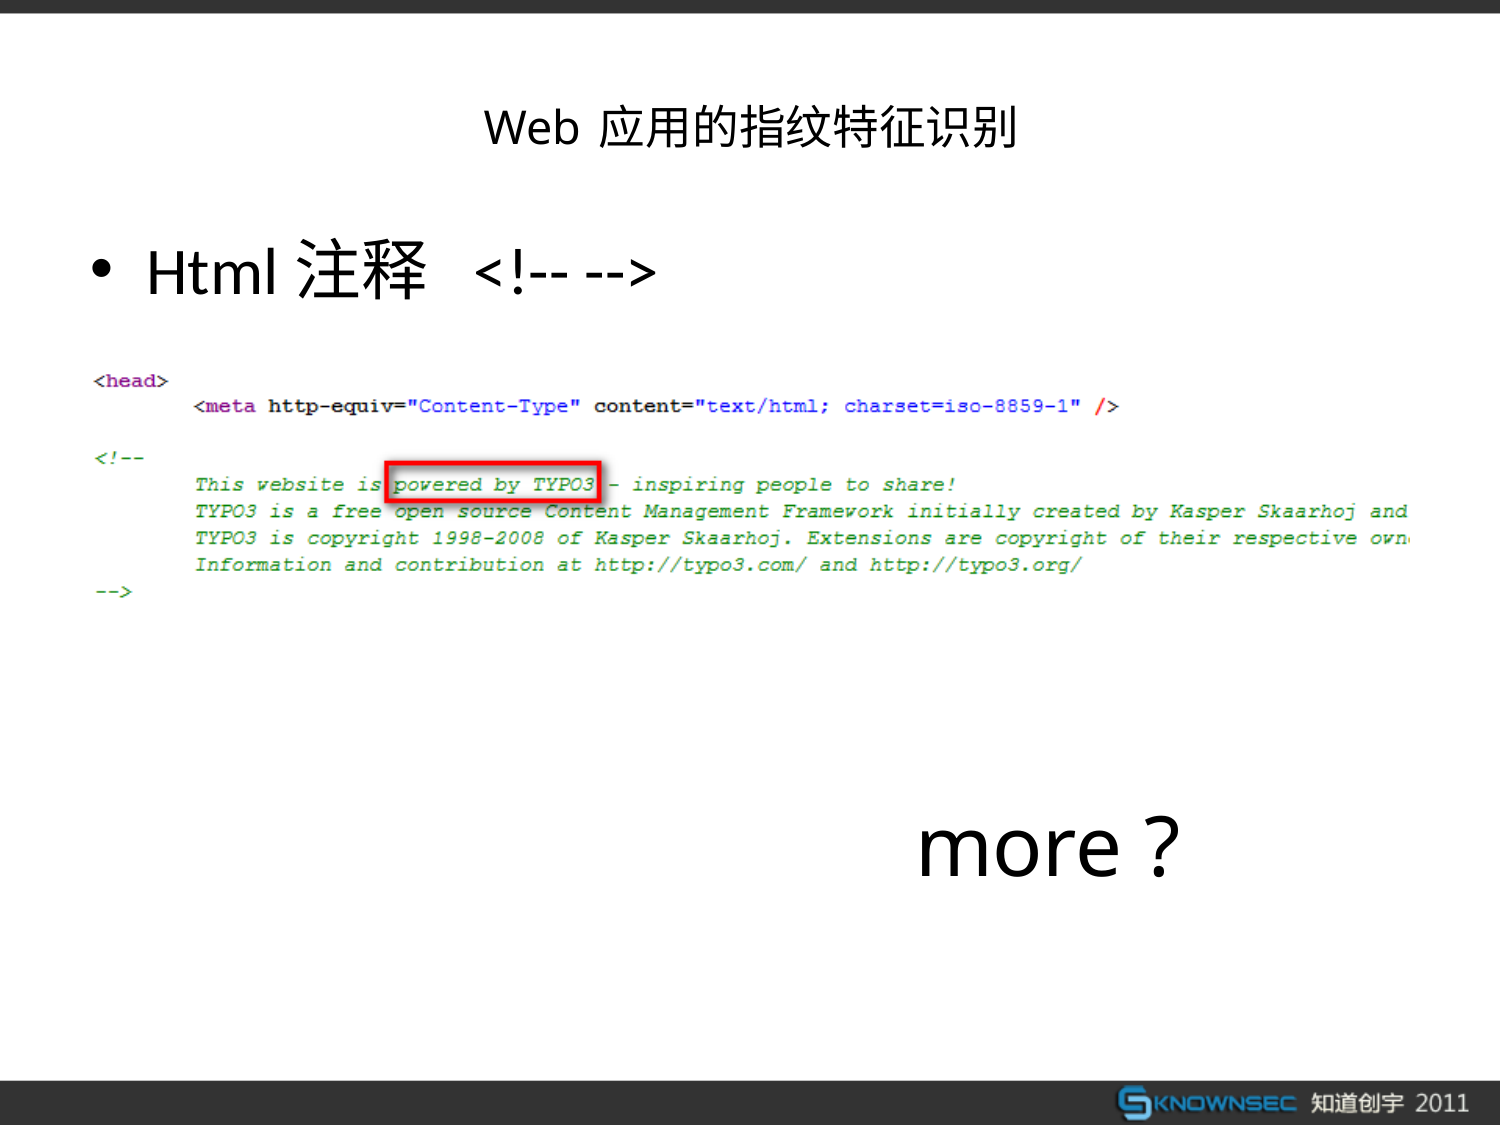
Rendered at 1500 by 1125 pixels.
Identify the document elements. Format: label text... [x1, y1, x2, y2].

list Html注释 <!-- --> [74, 219, 1425, 963]
text_box more ? [900, 785, 1196, 901]
title Web 应用的指纹特征识别 [76, 90, 1427, 218]
picture [0, 0, 1500, 1125]
